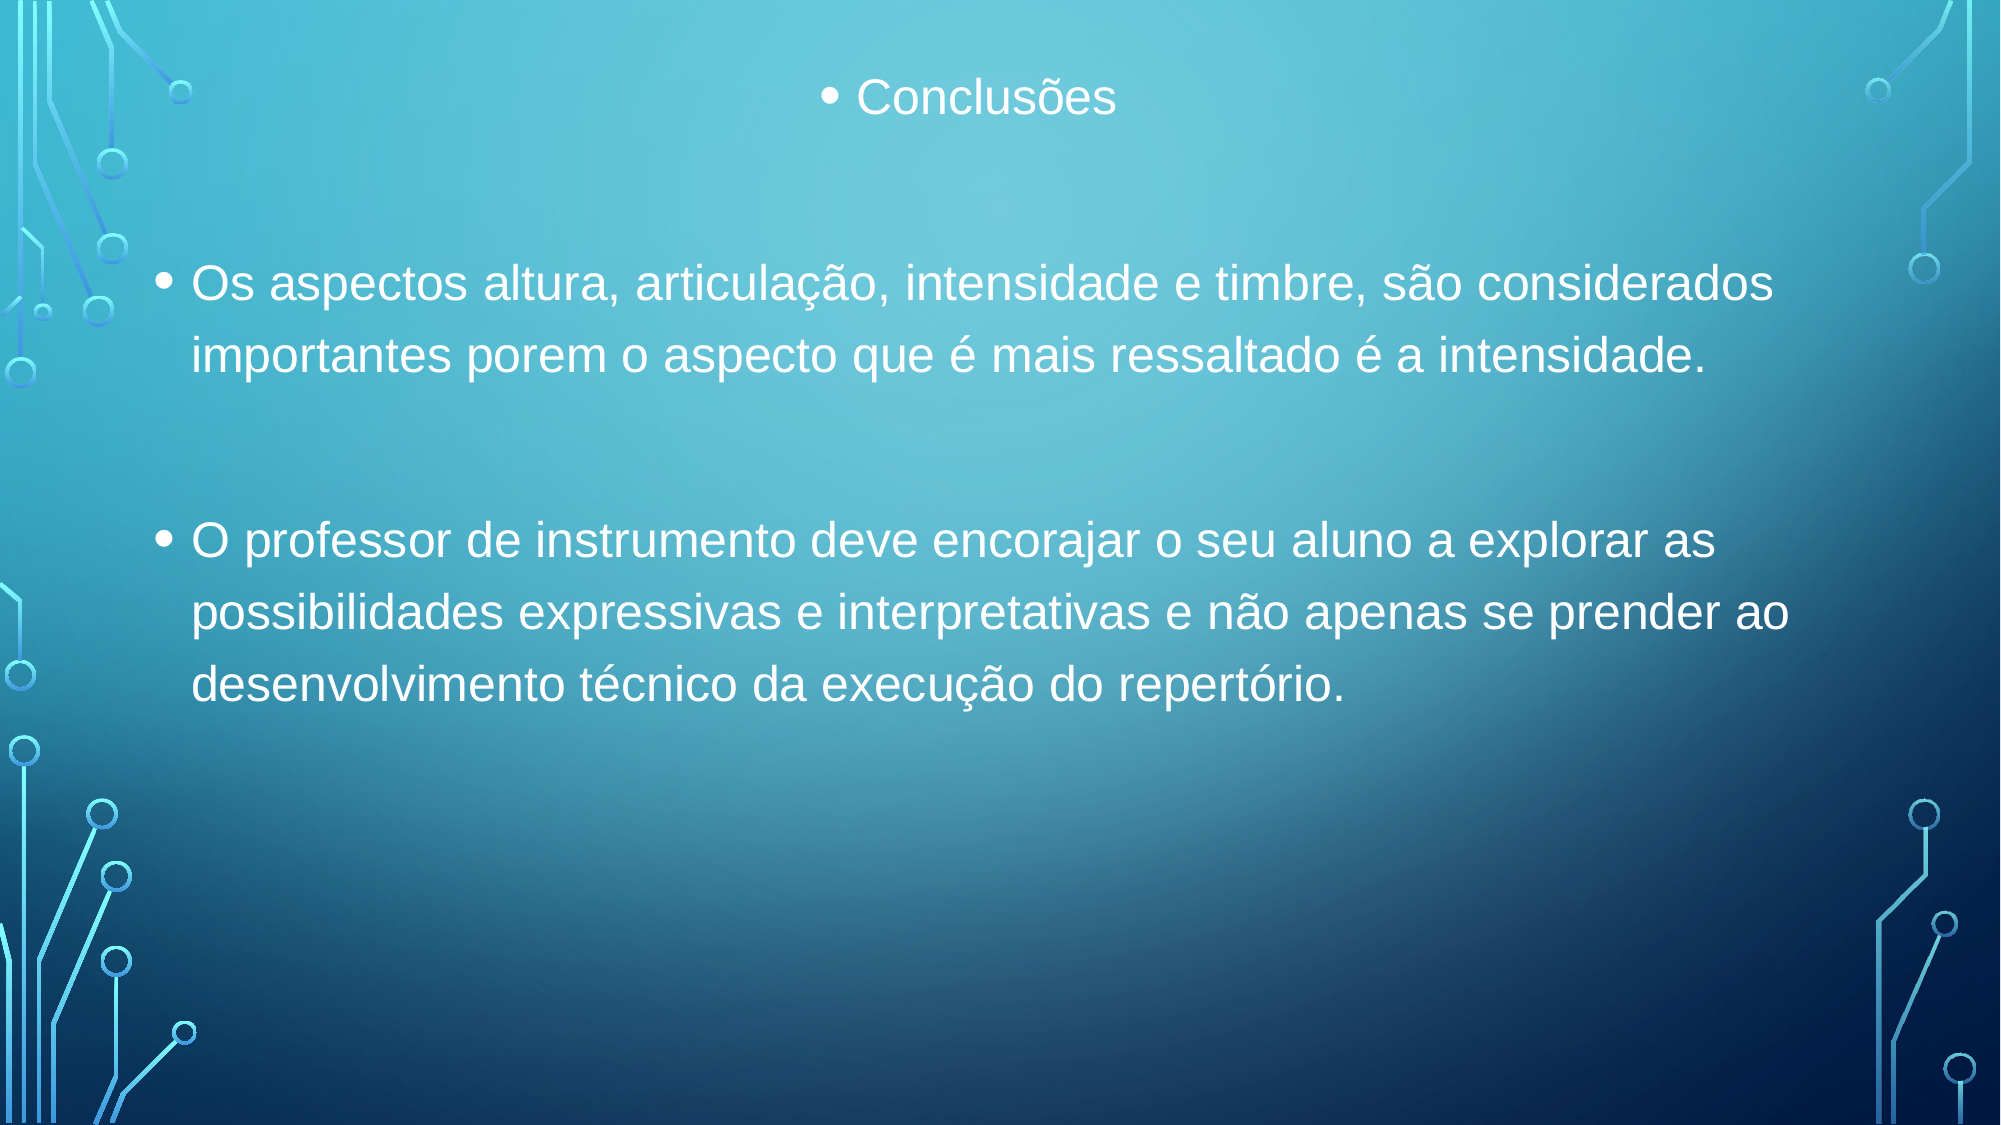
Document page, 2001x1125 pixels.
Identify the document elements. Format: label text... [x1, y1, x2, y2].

list Conclusões Os aspectos altura, articulação, intensidade e timbre, são considerados importantes porem o aspecto que é mais ressaltado é a intensidade. O professor de instrumento deve encorajar o seu aluno a explorar as possibilidades expressivas e interpretativas e não apenas se prender ao desenvolvimento técnico da execução do repertório. [138, 45, 1813, 950]
